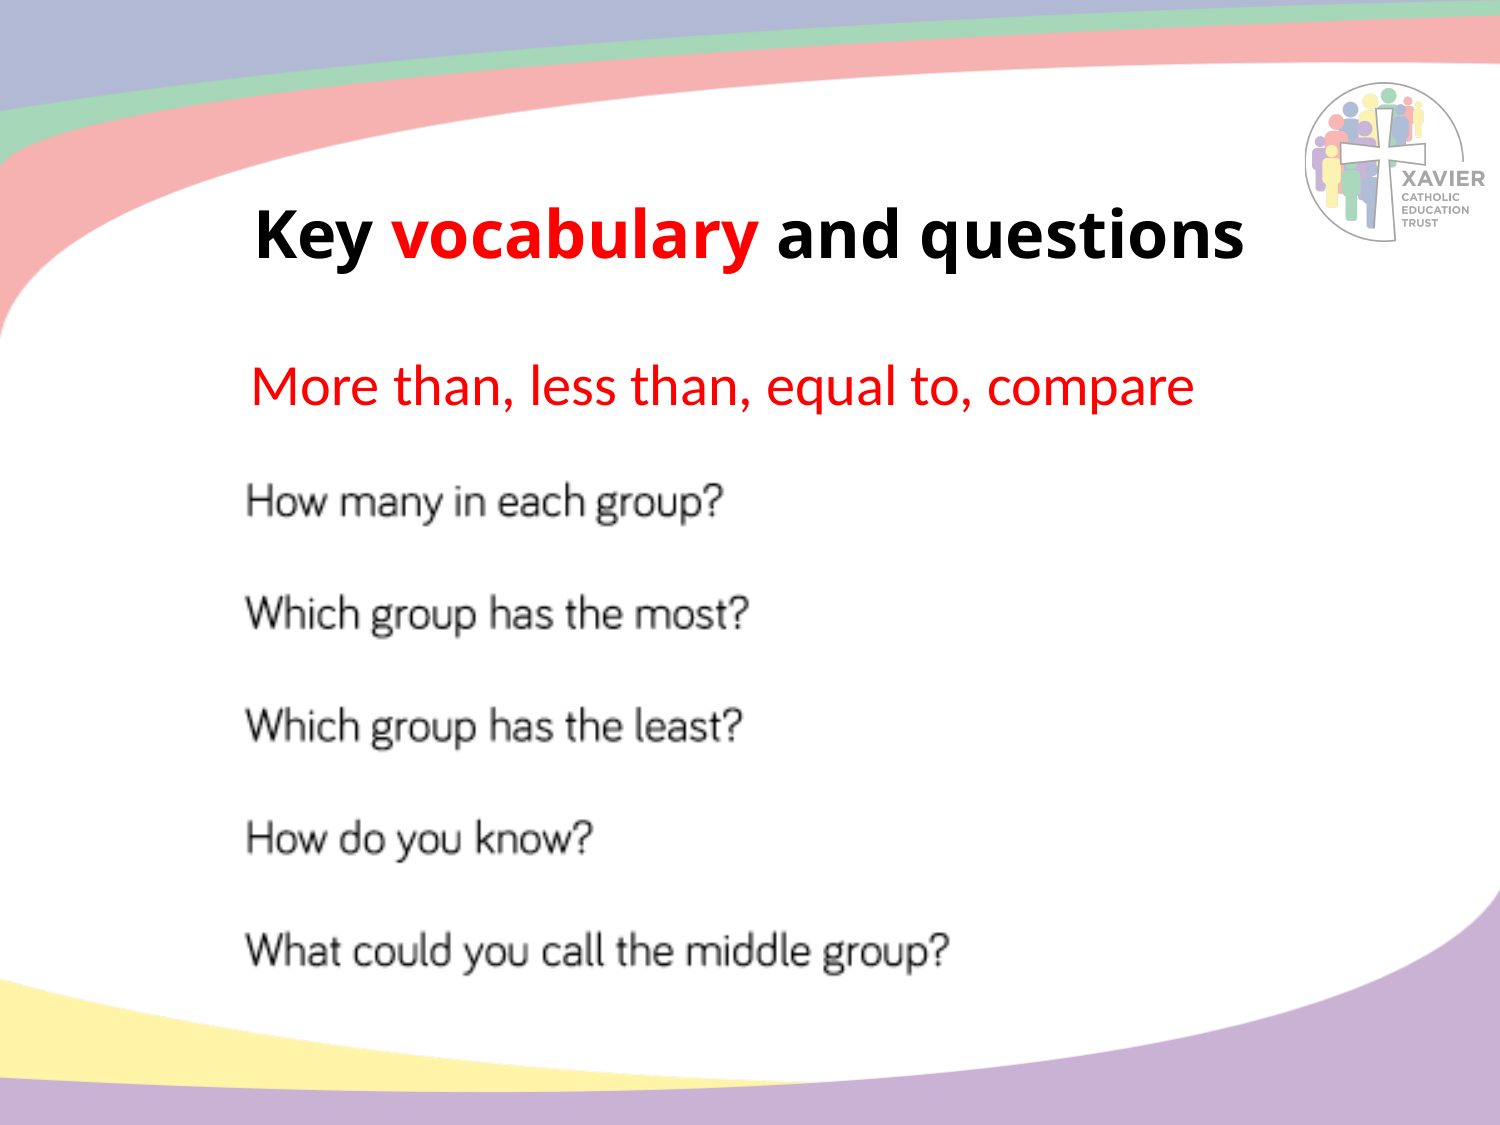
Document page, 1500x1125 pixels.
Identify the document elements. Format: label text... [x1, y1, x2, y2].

title Key vocabulary and questions [112, 140, 1388, 281]
text_box More than, less than, equal to, compare [236, 340, 1262, 425]
picture [198, 464, 1025, 1009]
